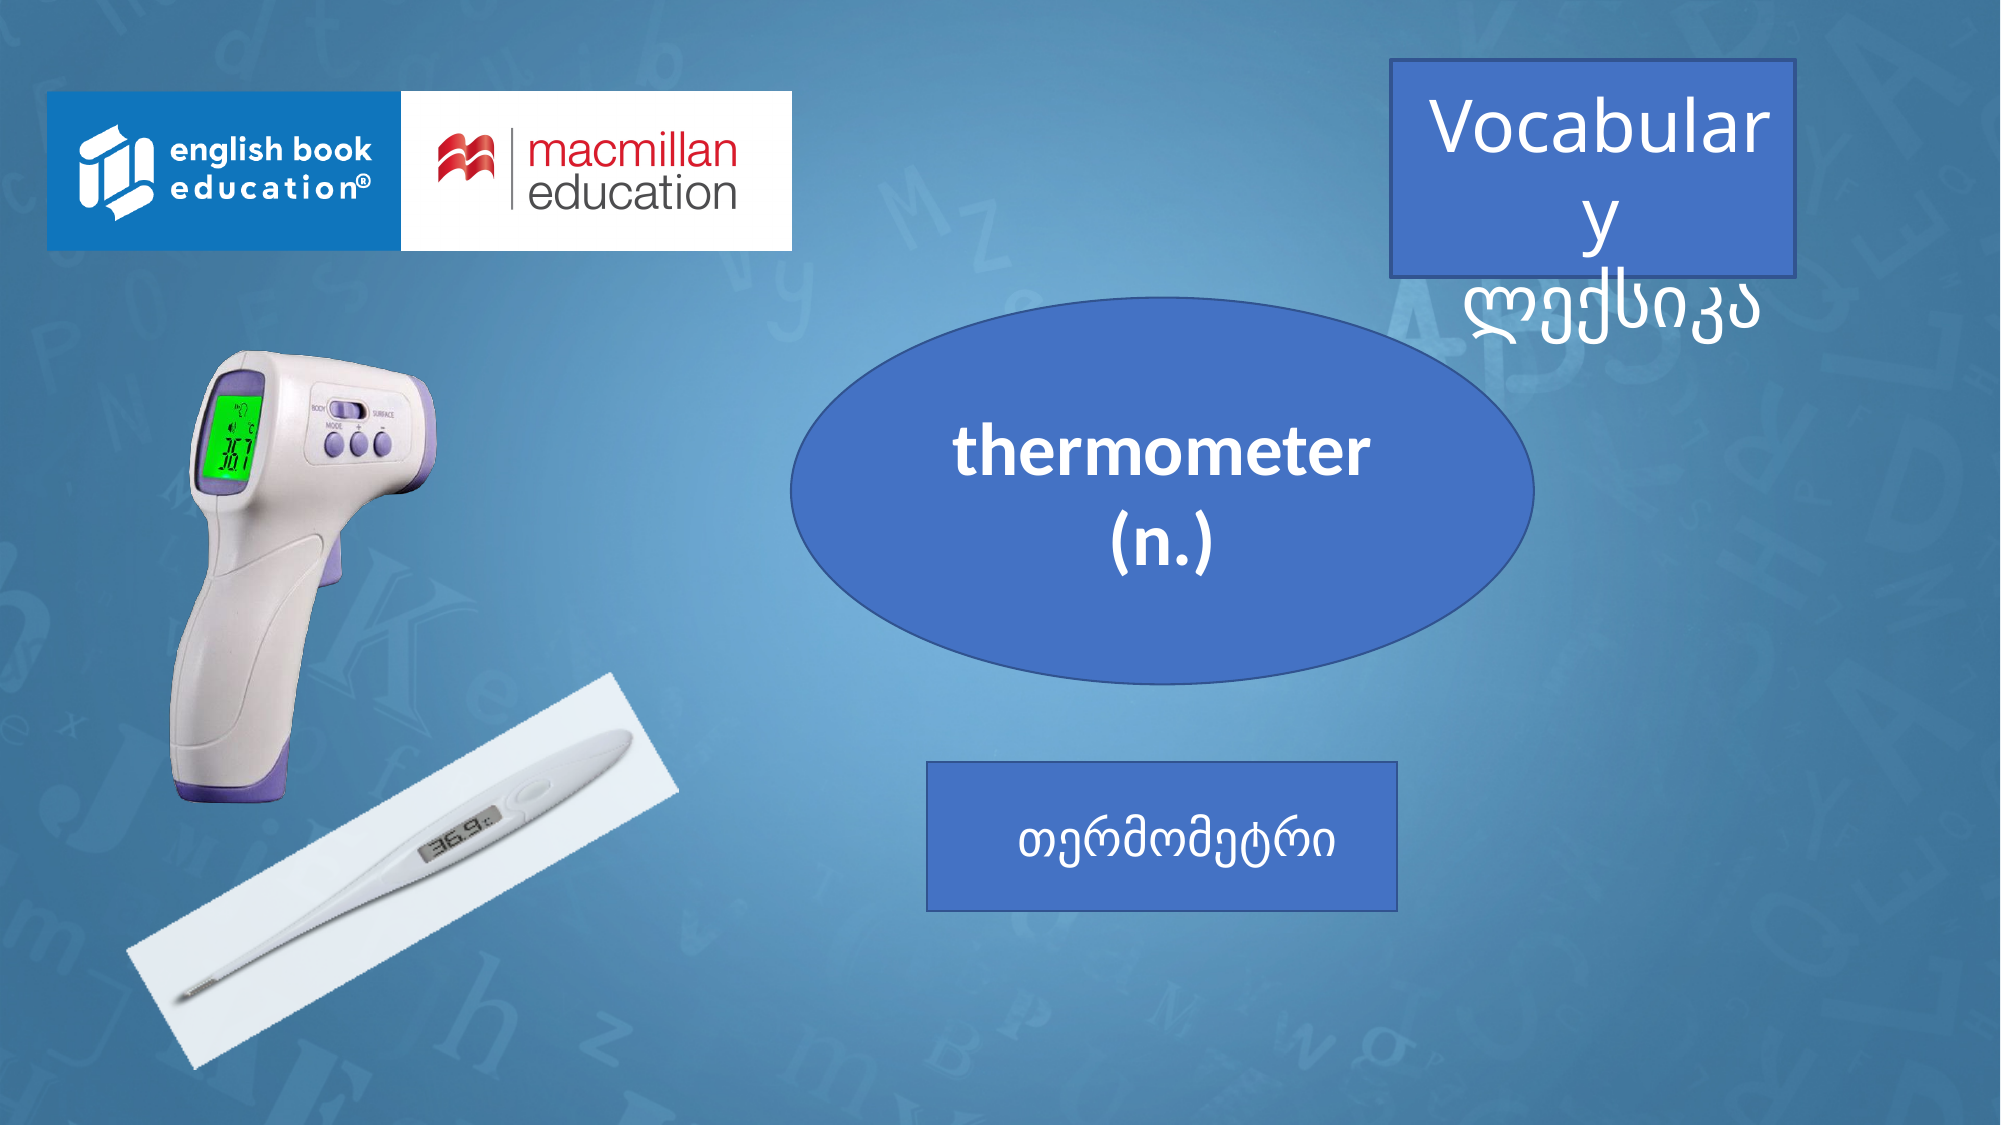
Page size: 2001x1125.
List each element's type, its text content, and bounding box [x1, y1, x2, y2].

text_box [1389, 58, 1797, 279]
text_box თერმომეტრი [927, 762, 1398, 911]
text_box thermometer (n.) [790, 297, 1534, 685]
text_box Vocabulary ლექსიკა [1398, 72, 1803, 350]
picture [0, 0, 2001, 1125]
